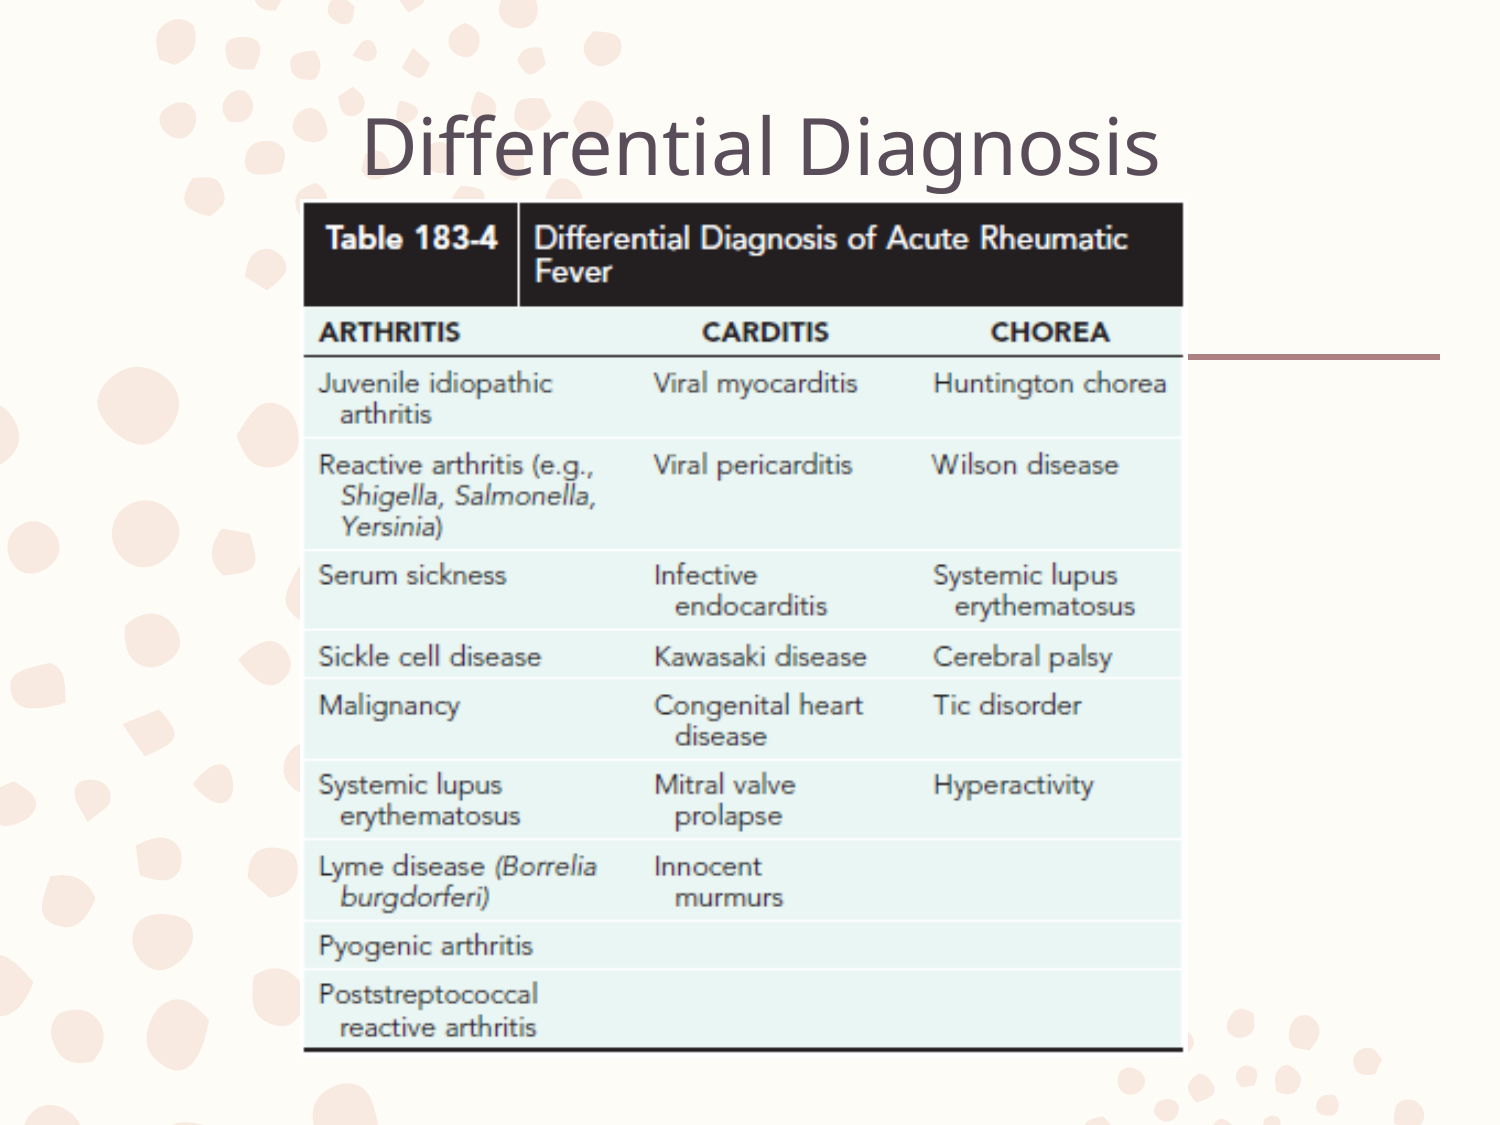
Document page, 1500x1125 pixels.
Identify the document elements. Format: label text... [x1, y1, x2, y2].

title Differential Diagnosis [345, 93, 1440, 350]
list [299, 199, 1188, 1057]
